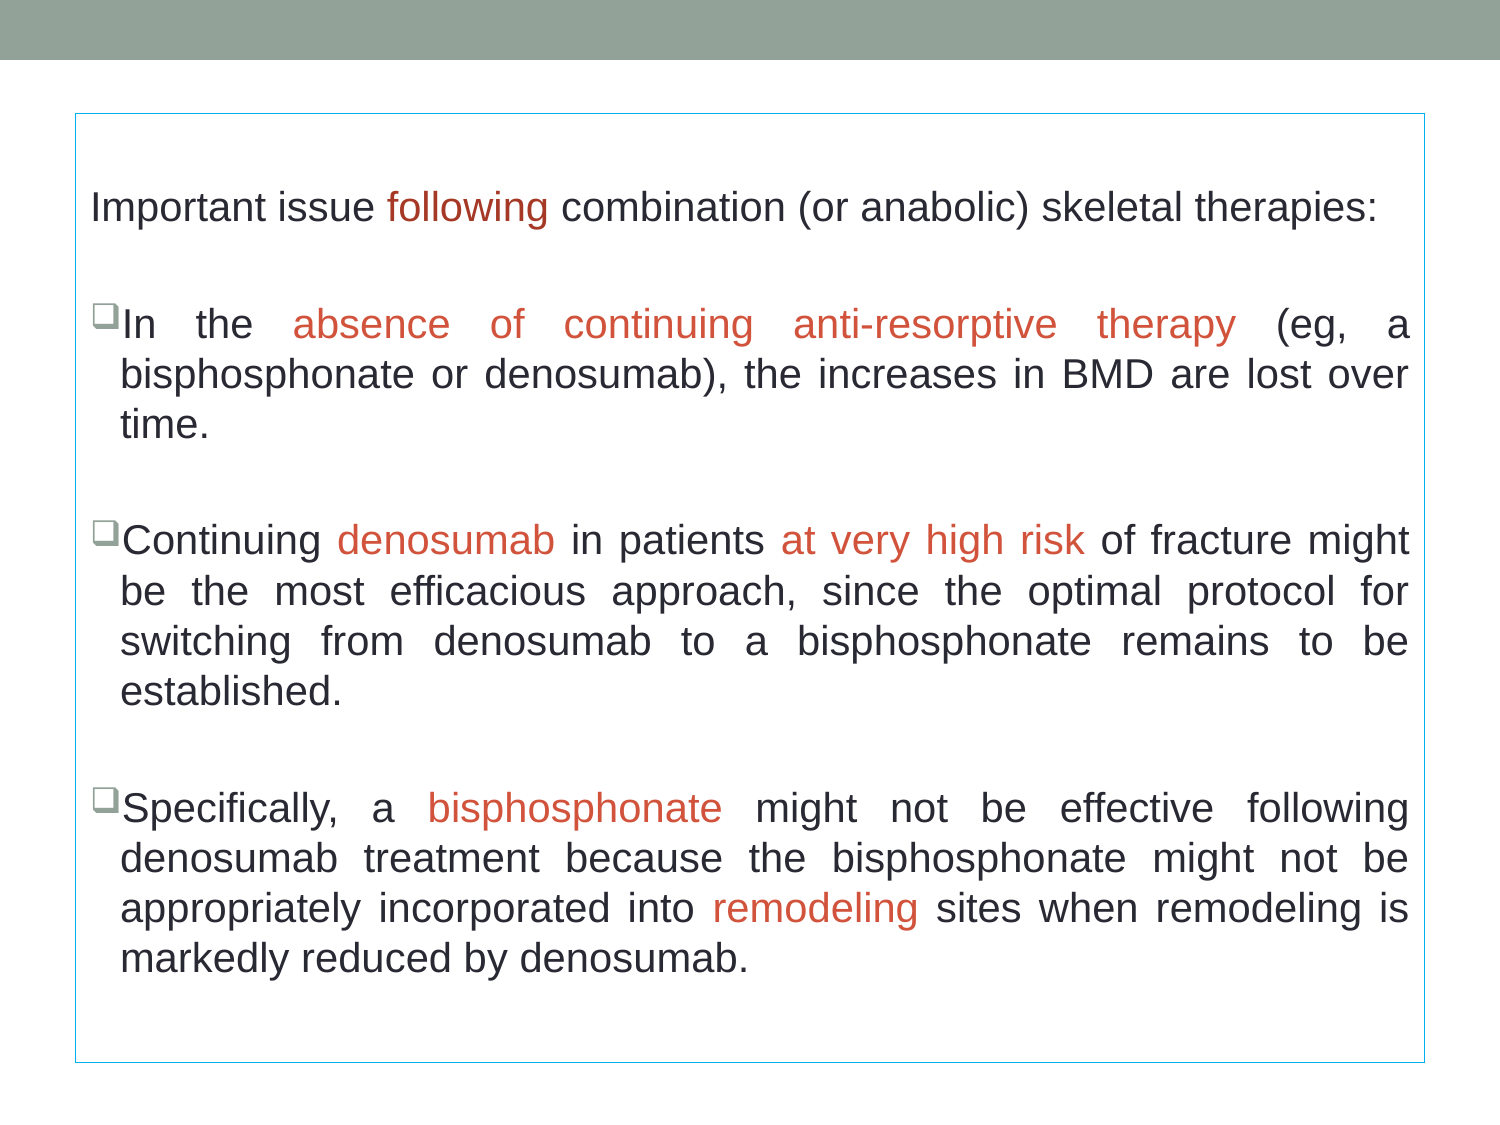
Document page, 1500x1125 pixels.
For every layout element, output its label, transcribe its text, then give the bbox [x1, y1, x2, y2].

list Important issue following combination (or anabolic) skeletal therapies: In the absence of continuing anti-resorptive therapy (eg, a bisphosphonate or denosumab), the increases in BMD are lost over time. Continuing denosumab in patients at very high risk of fracture might be the most efficacious approach, since the optimal protocol for switching from denosumab to a bisphosphonate remains to be established. Specifically, a bisphosphonate might not be effective following denosumab treatment because the bisphosphonate might not be appropriately incorporated into remodeling sites when remodeling is markedly reduced by denosumab. [75, 113, 1425, 1063]
